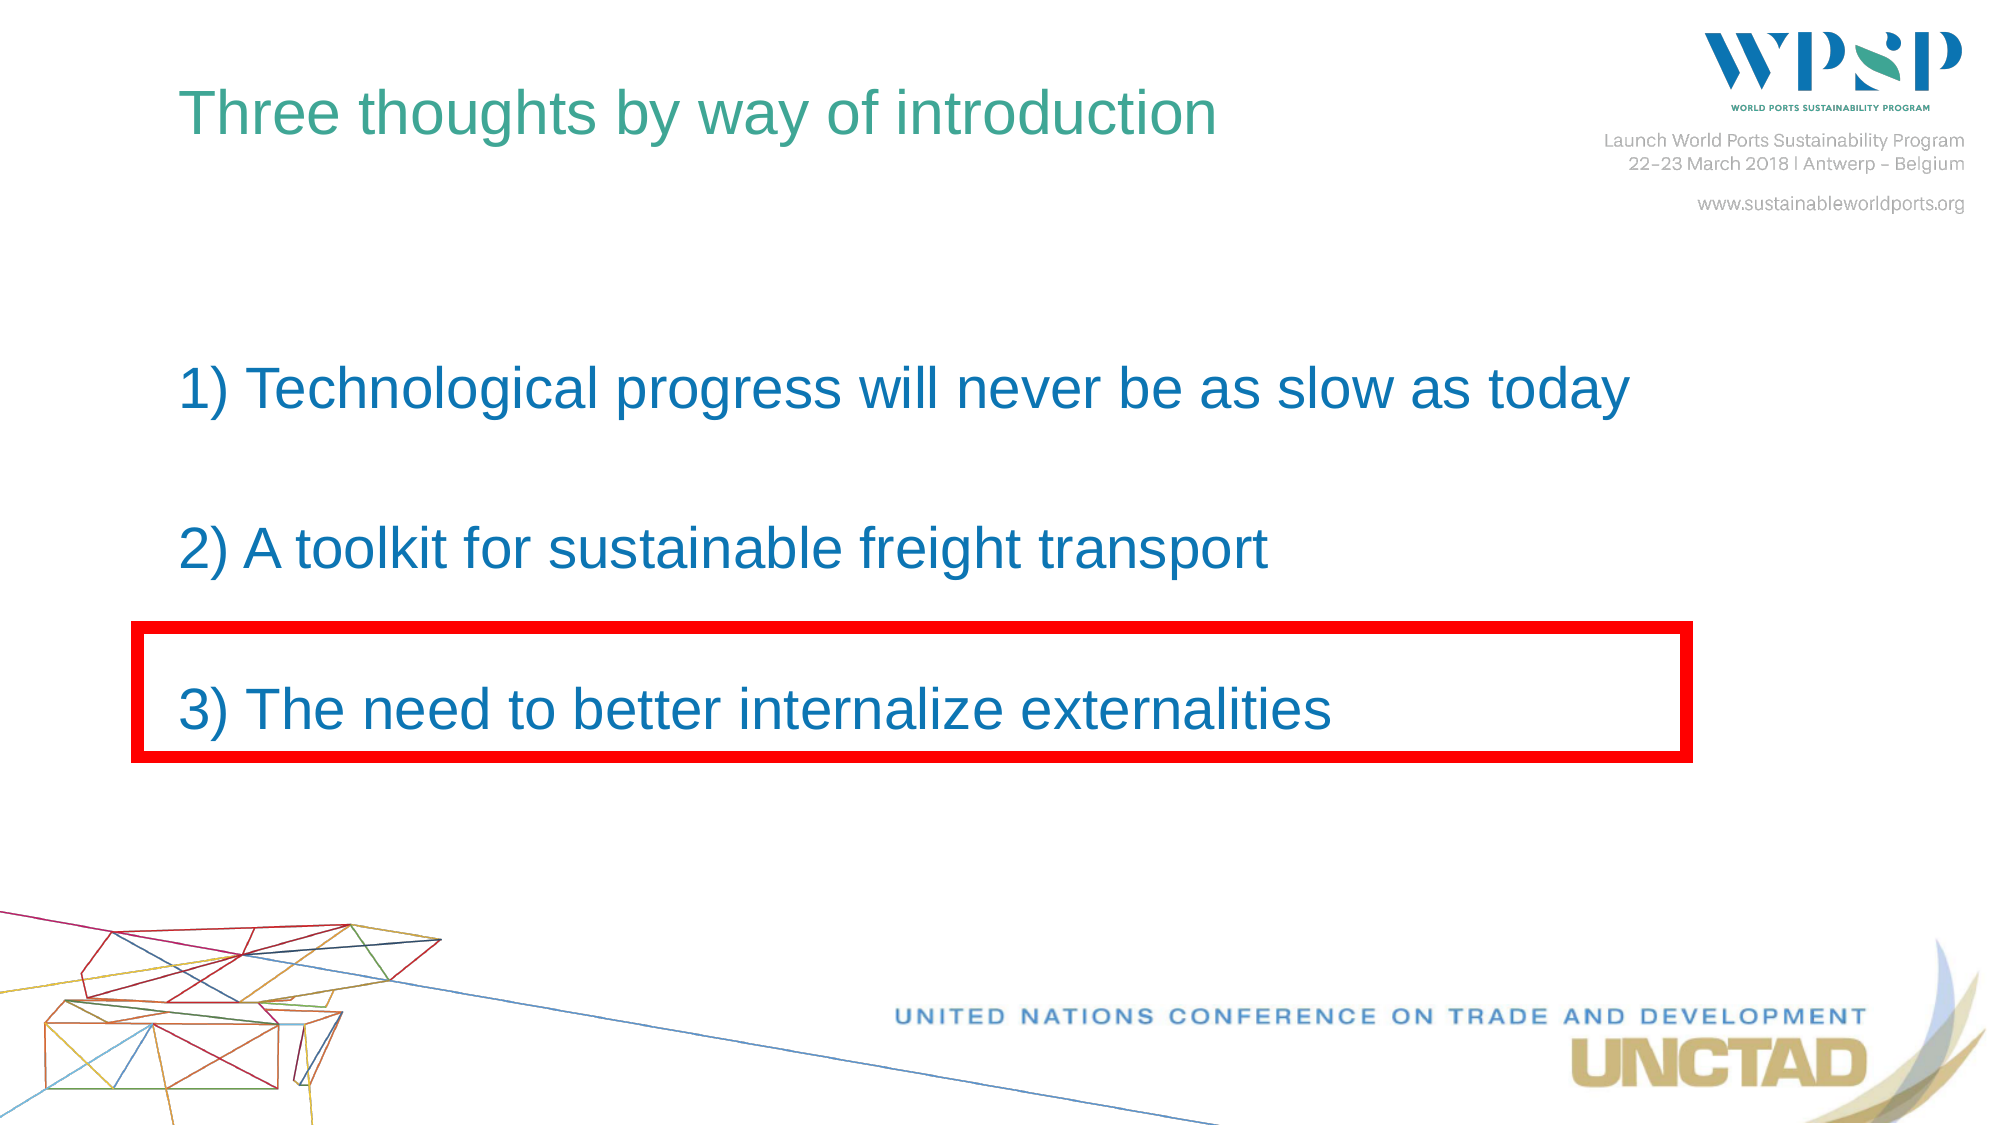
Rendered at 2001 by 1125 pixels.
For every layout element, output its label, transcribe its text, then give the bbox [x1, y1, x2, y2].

title Three thoughts by way of introduction [163, 42, 1471, 187]
picture [1605, 132, 1964, 174]
text_box [137, 627, 1688, 758]
picture [1684, 10, 1983, 128]
picture [1697, 195, 1964, 214]
subtitle 1) Technological progress will never be as slow as today 2) A toolkit for sustainable freight transport 3) The need to better internalize externalities [163, 272, 1843, 873]
picture [0, 902, 2000, 1125]
